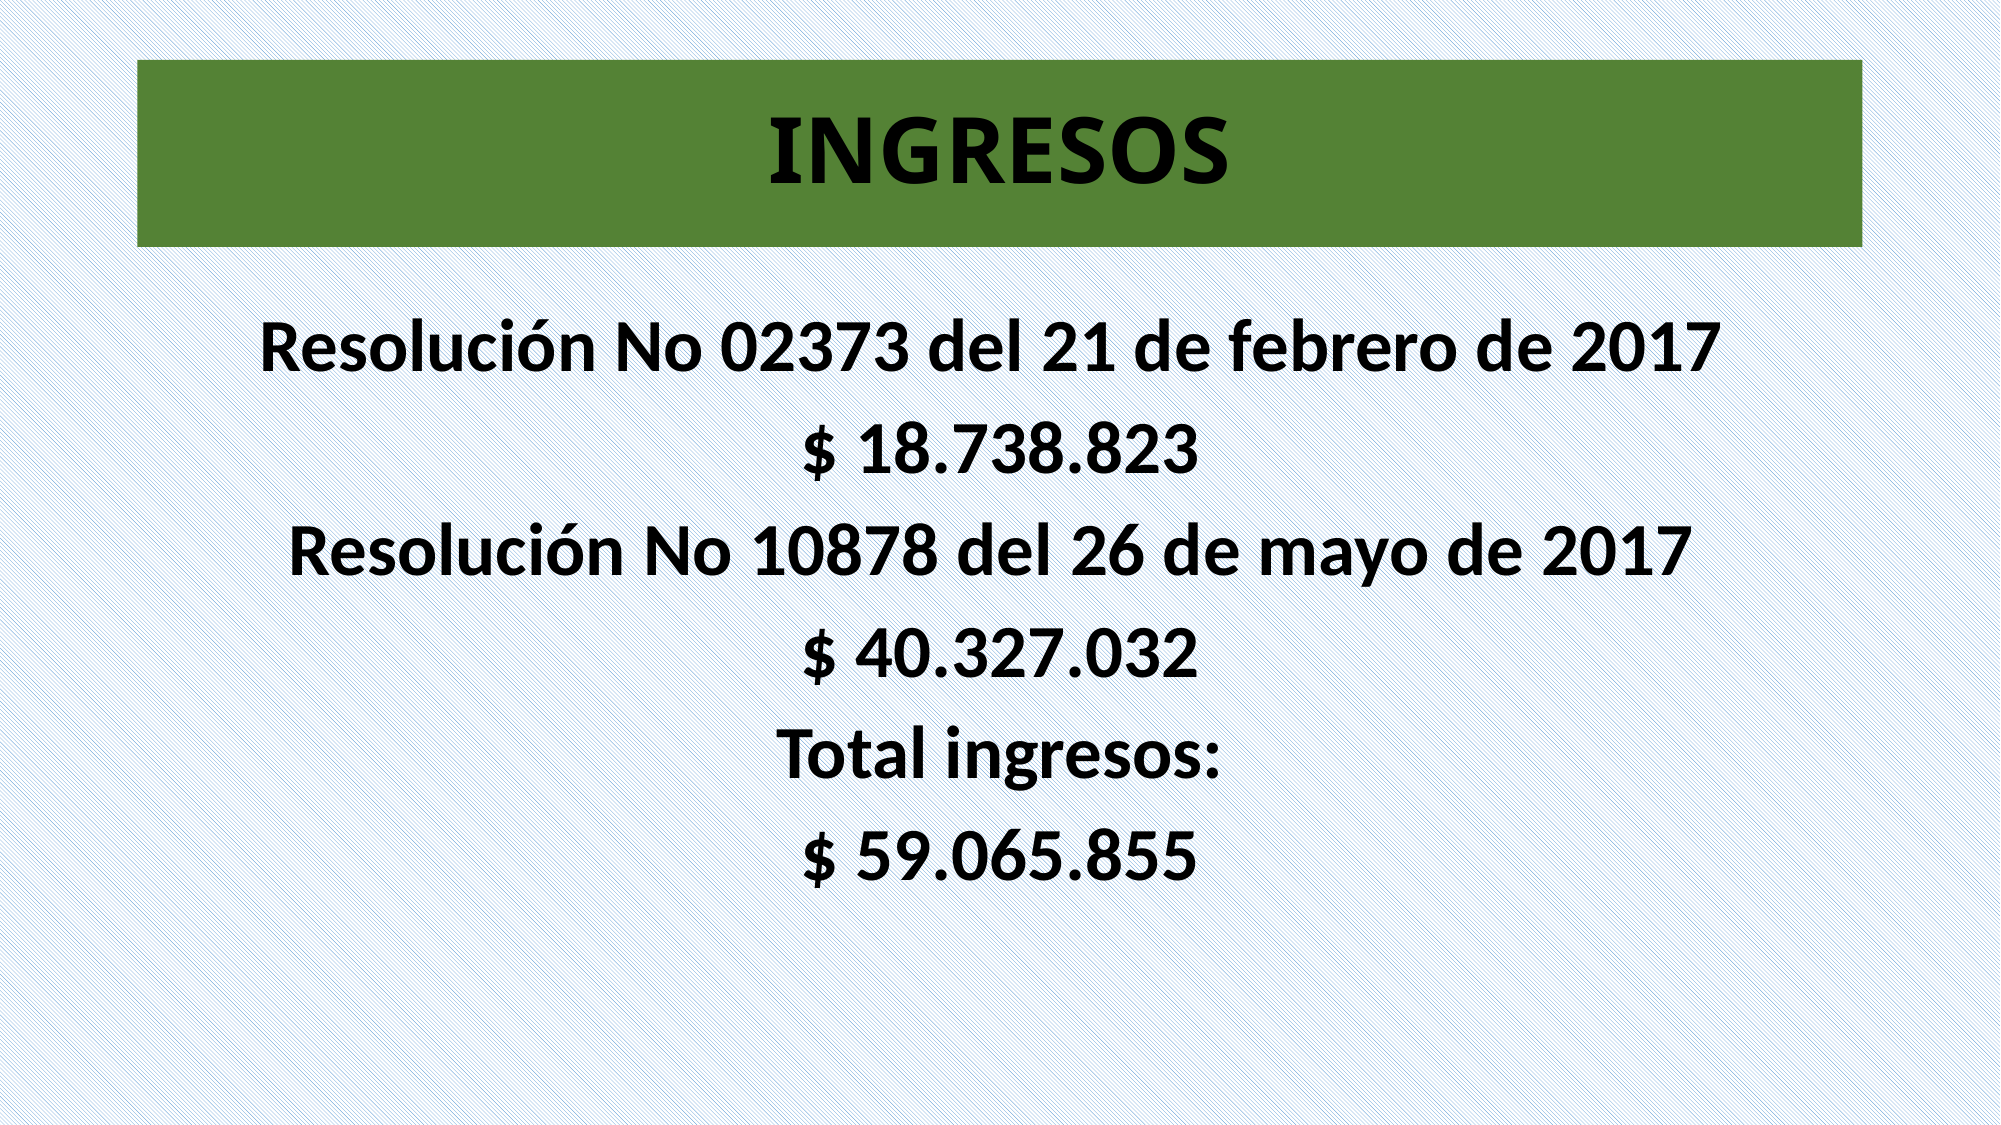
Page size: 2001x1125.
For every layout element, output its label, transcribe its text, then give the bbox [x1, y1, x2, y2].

list Resolución No 02373 del 21 de febrero de 2017 $ 18.738.823 Resolución No 10878 del 26 de mayo de 2017 $ 40.327.032 Total ingresos: $ 59.065.855 [137, 299, 1863, 1014]
title INGRESOS [137, 59, 1863, 247]
